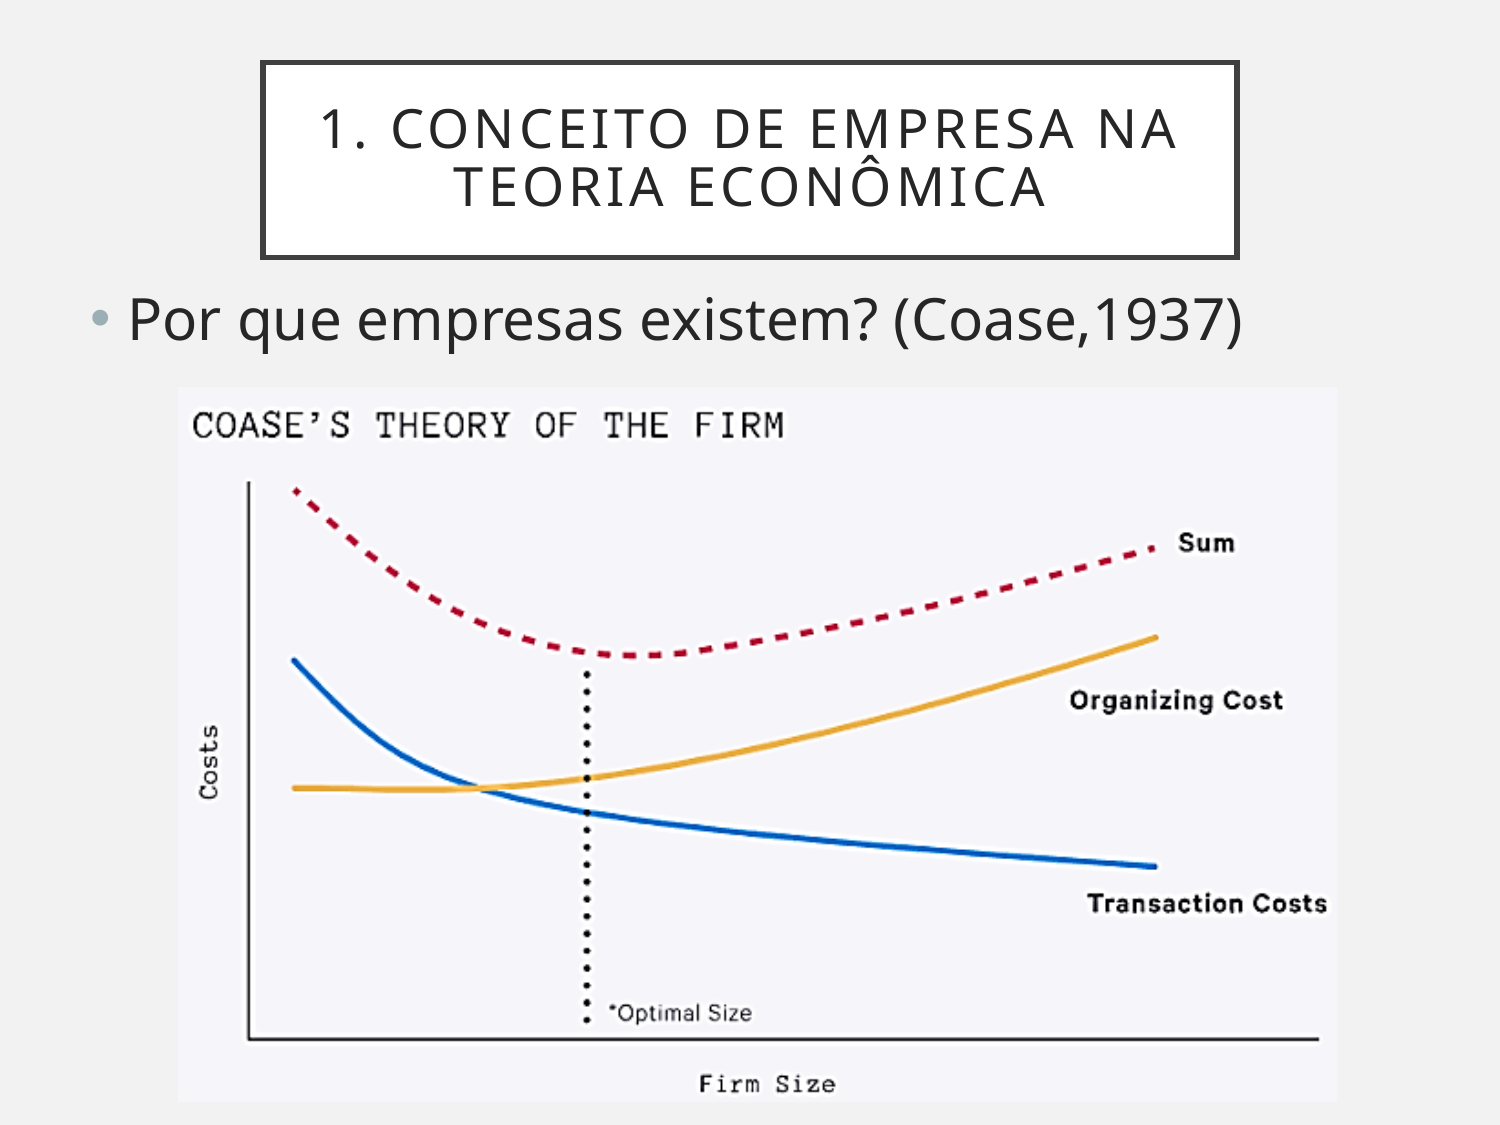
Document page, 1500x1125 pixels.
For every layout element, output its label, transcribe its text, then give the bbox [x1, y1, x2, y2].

picture [178, 387, 1338, 1103]
list Por que empresas existem? (Coase,1937) [75, 275, 1425, 805]
title 1. Conceito de empresa na teoria econômica [260, 60, 1240, 260]
